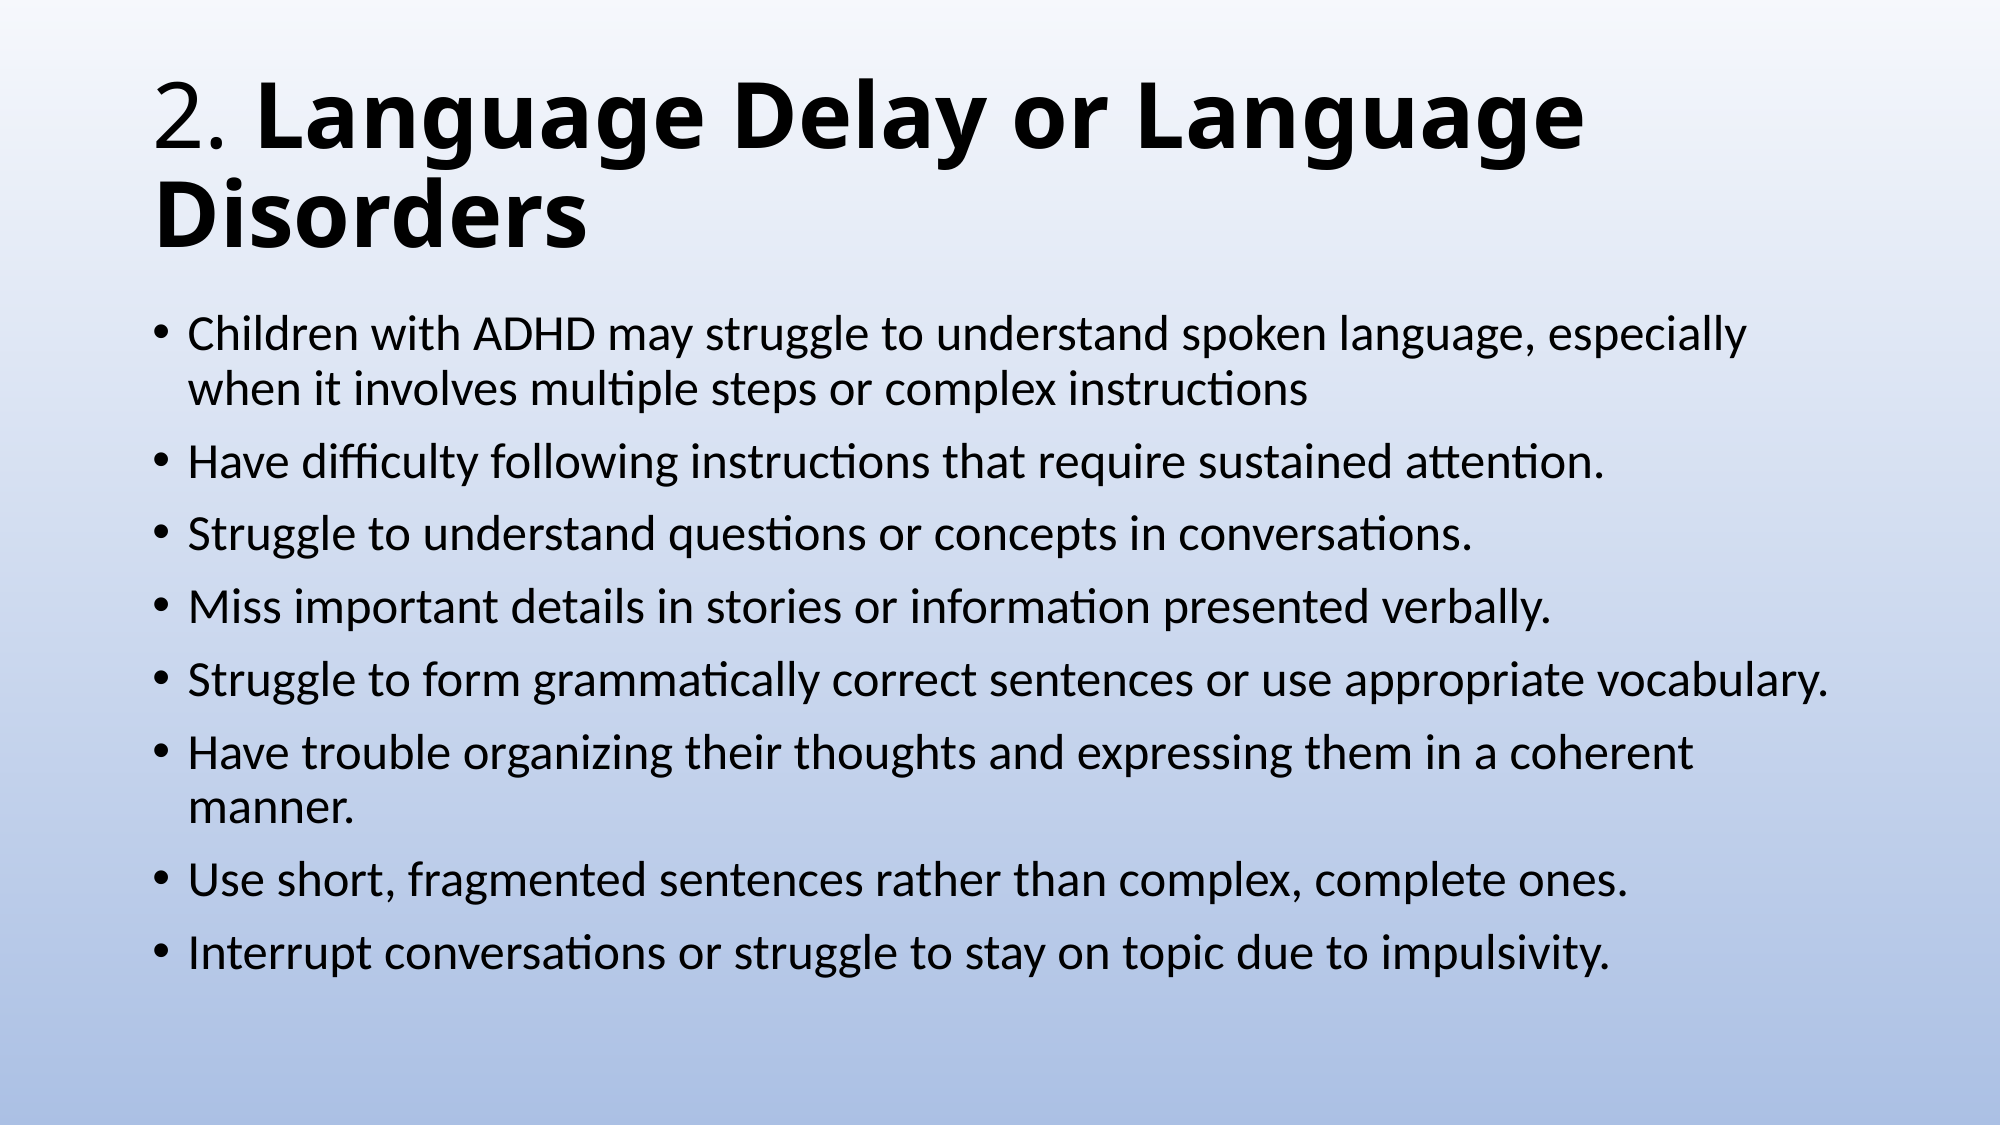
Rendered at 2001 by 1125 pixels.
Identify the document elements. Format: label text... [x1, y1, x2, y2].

title 2. Language Delay or Language Disorders [137, 59, 1863, 278]
list Children with ADHD may struggle to understand spoken language, especially when it involves multiple steps or complex instructions Have difficulty following instructions that require sustained attention. Struggle to understand questions or concepts in conversations. Miss important details in stories or information presented verbally. Struggle to form grammatically correct sentences or use appropriate vocabulary. Have trouble organizing their thoughts and expressing them in a coherent manner. Use short, fragmented sentences rather than complex, complete ones. Interrupt conversations or struggle to stay on topic due to impulsivity. [137, 299, 1863, 1014]
